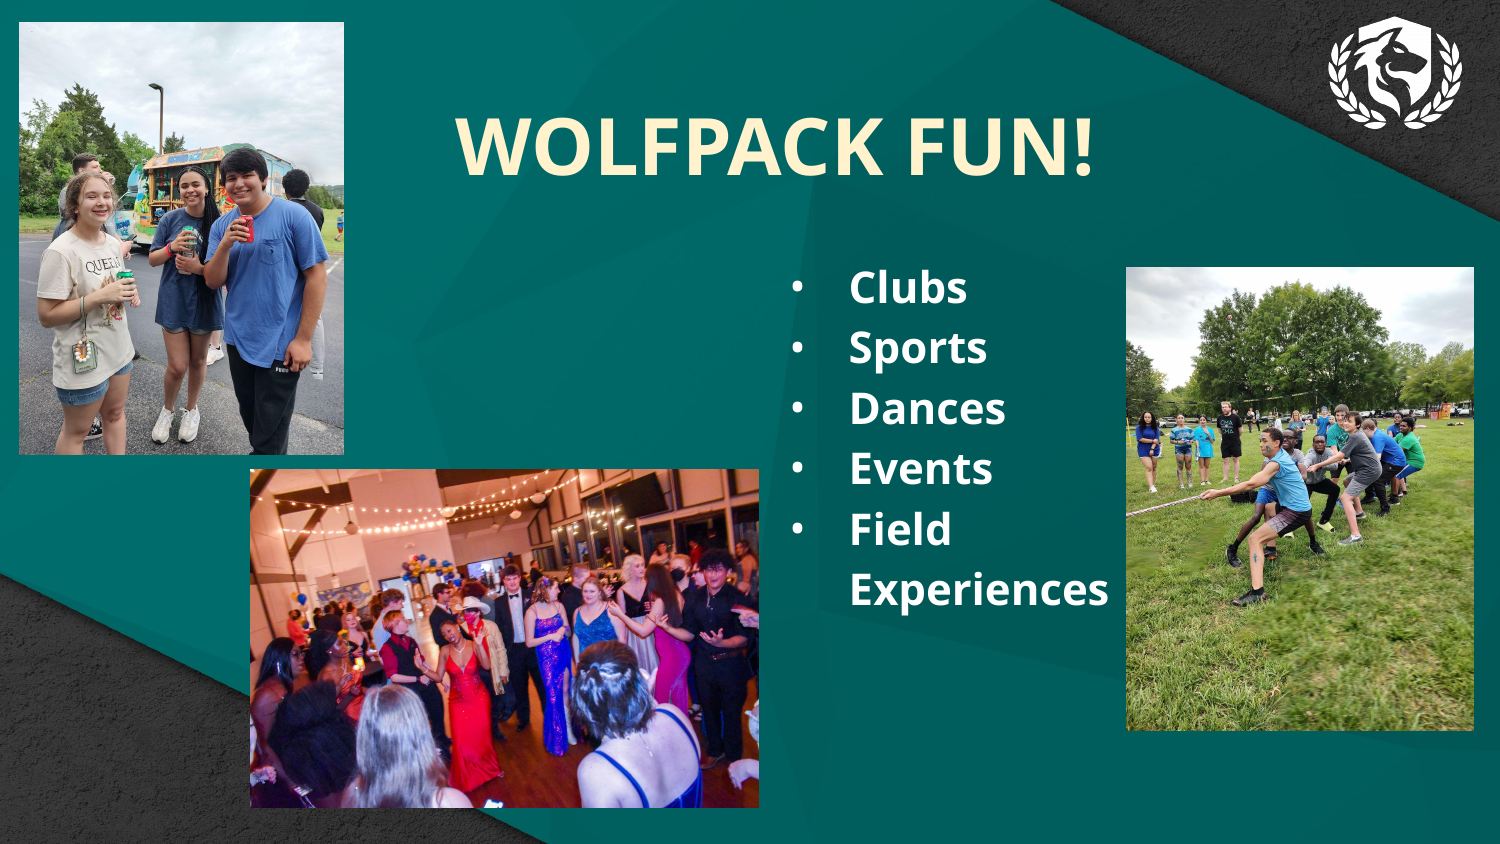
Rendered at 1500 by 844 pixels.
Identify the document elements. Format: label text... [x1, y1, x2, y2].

picture [0, 0, 1500, 844]
title WOLFPACK FUN! [349, 34, 1500, 207]
list Clubs Sports Dances Events Field Experiences [758, 236, 1189, 762]
